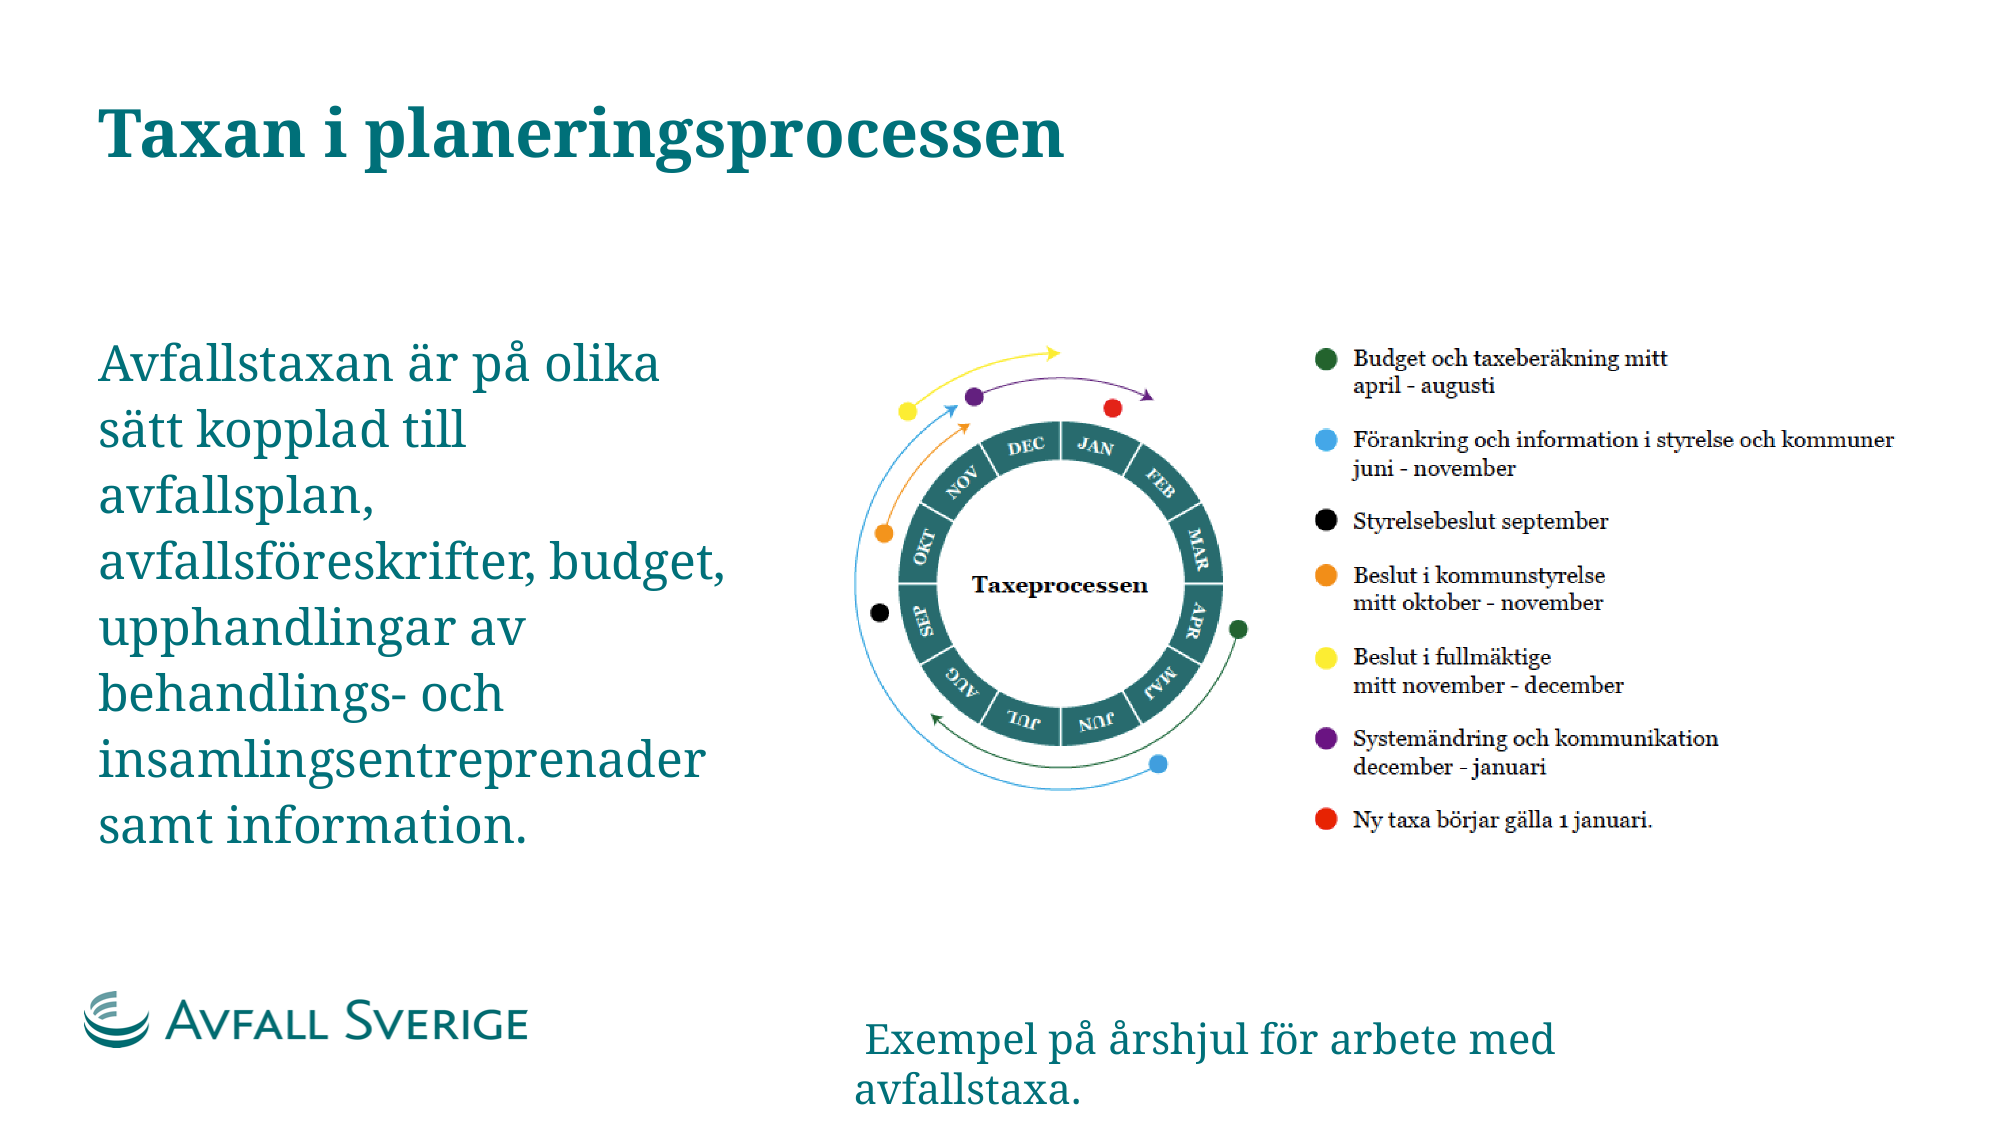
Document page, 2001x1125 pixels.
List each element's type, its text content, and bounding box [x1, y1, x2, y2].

picture [84, 1017, 528, 1048]
picture [782, 318, 1952, 876]
list Avfallstaxan är på olika sätt kopplad till avfallsplan, avfallsföreskrifter, budget, upphandlingar av behandlings- och insamlingsentreprenader samt information. [83, 318, 746, 1017]
text_box Exempel på årshjul för arbete med avfallstaxa. [839, 1005, 1733, 1125]
title Taxan i planeringsprocessen [83, 84, 1235, 189]
